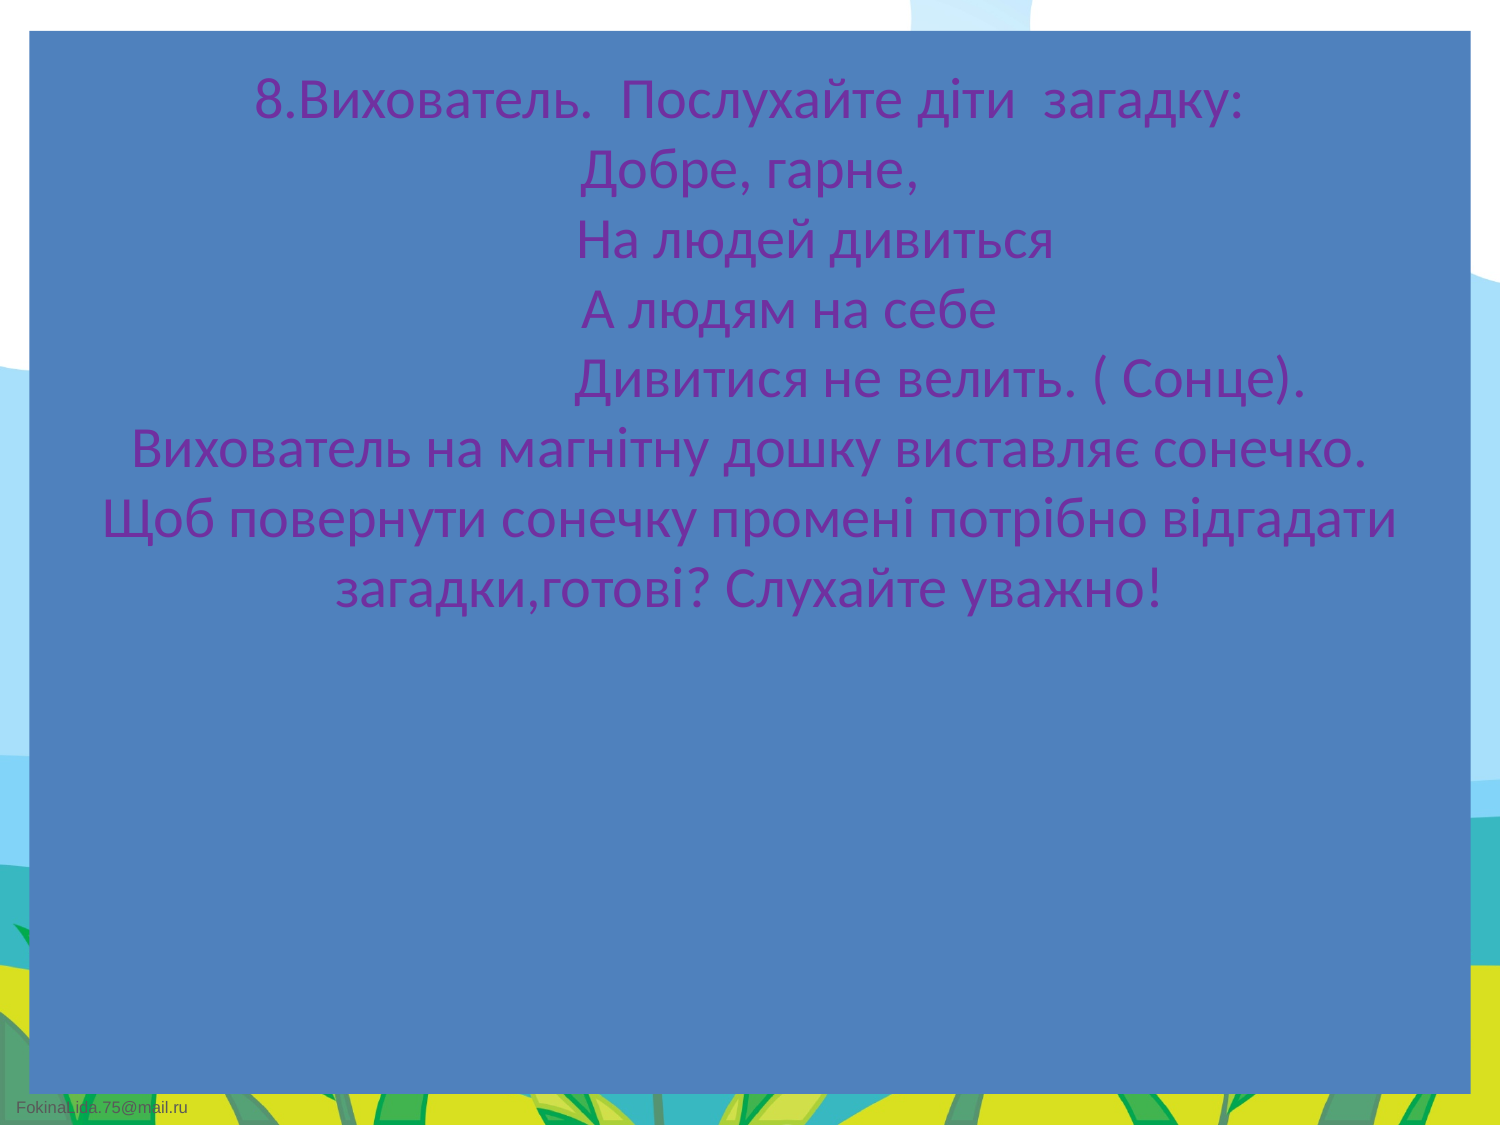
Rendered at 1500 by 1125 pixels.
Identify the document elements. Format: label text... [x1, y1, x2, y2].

title 8.Вихователь. Послухайте діти загадку: Добре, гарне, На людей дивиться А людям на себе Дивитися не велить. ( Сонце). Вихователь на магнітну дошку виставляє сонечко. Щоб повернути сонечку промені потрібно відгадати загадки,готові? Слухайте уважно! [74, 44, 1426, 705]
picture [0, 0, 1500, 1125]
